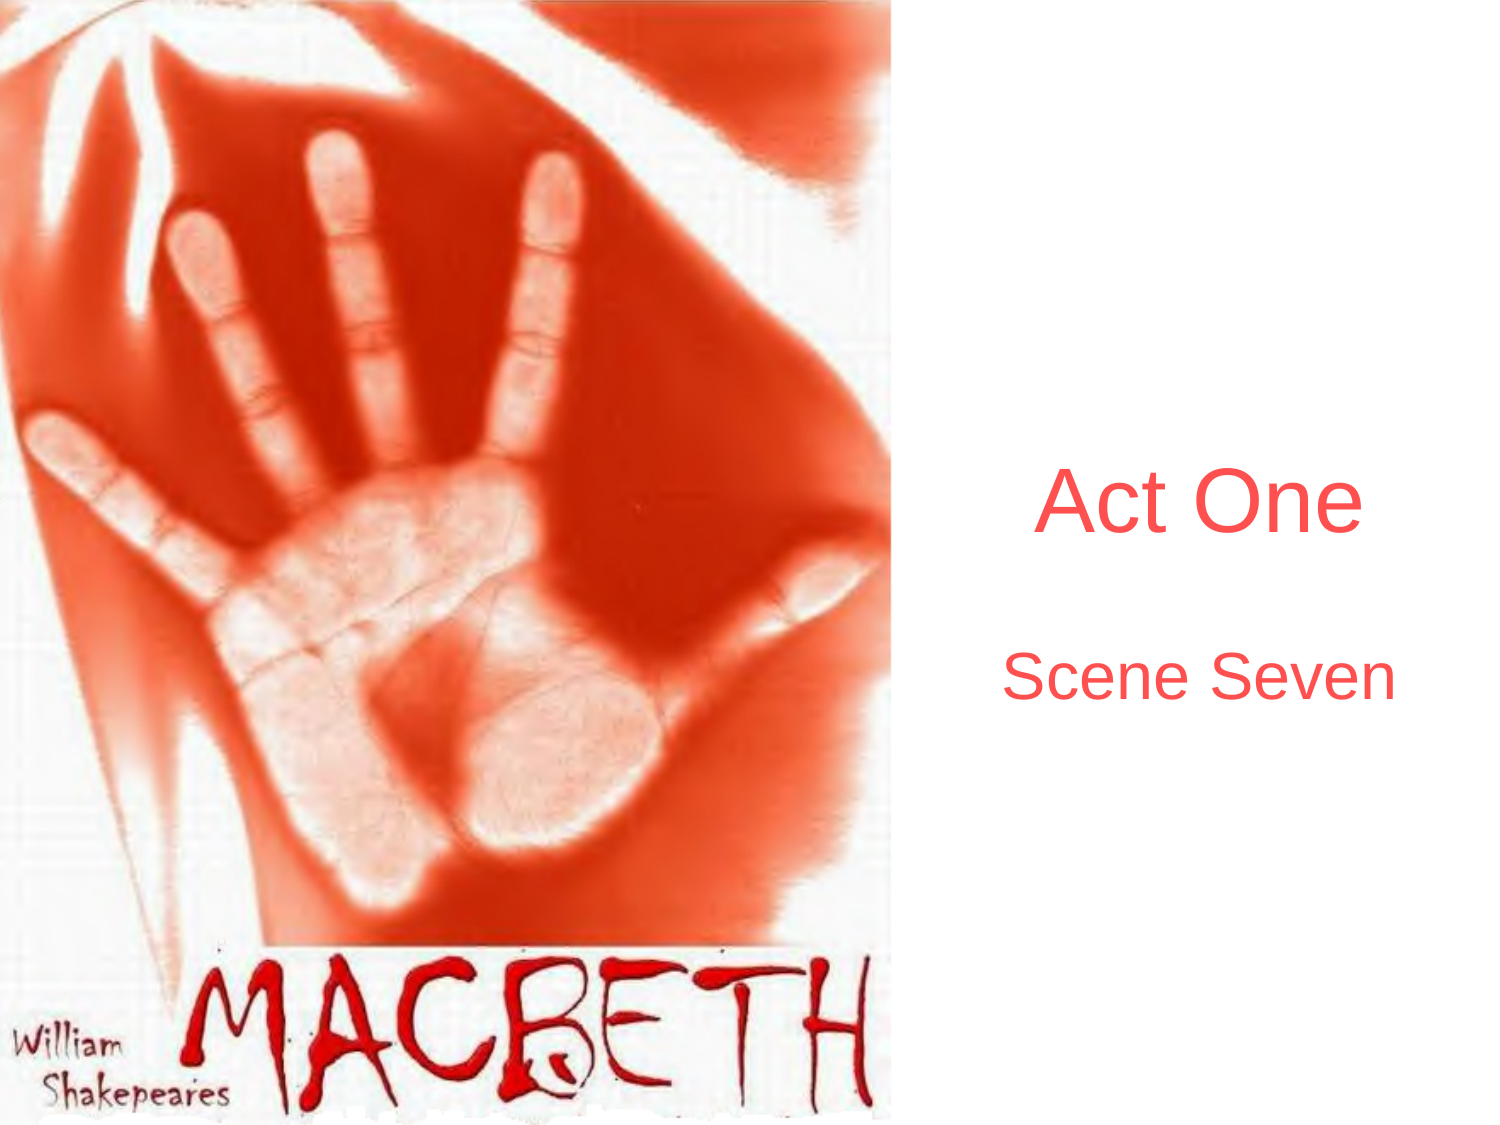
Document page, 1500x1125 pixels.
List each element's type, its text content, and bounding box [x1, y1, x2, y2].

picture [0, 0, 893, 1125]
title Act One [937, 375, 1463, 617]
subtitle Scene Seven [937, 624, 1463, 913]
